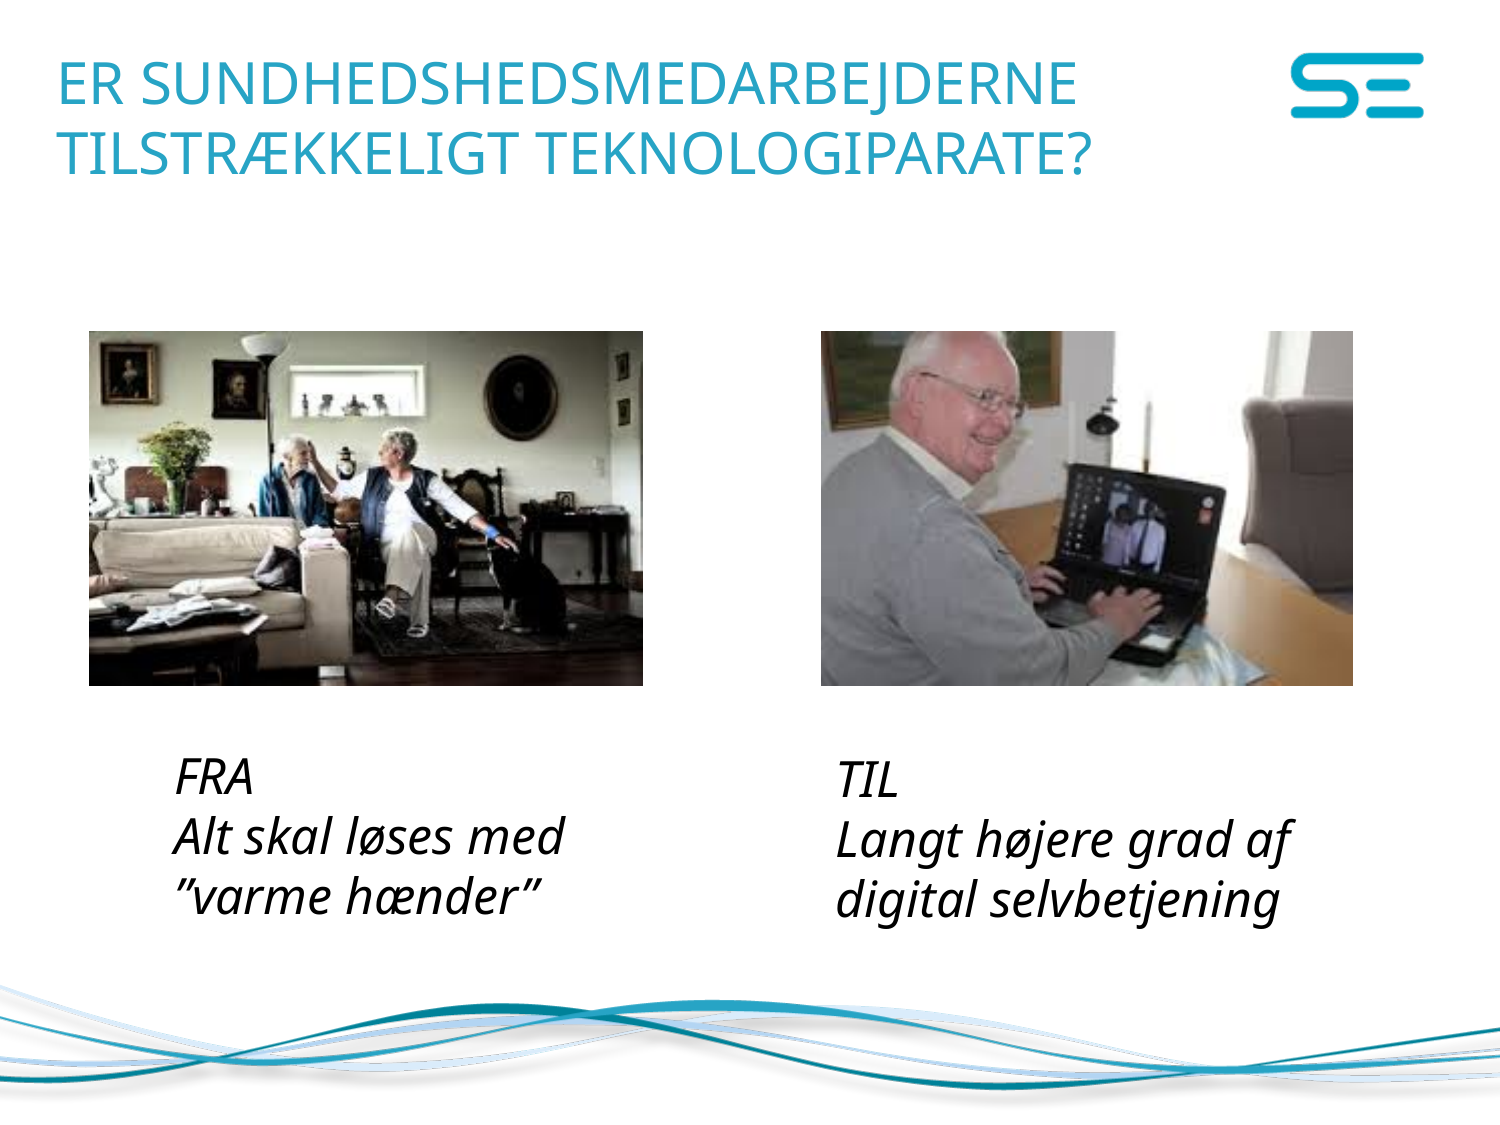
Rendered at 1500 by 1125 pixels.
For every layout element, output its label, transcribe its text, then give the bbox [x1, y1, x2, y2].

picture [1281, 0, 1500, 125]
text_box Er Sundhedshedsmedarbejderne tilstrækkeligt teknologiparate? [41, 39, 1194, 240]
picture [0, 974, 1500, 1125]
text_box FRA Alt skal løses med ”varme hænder” [159, 737, 719, 1002]
text_box TIL Langt højere grad af digital selvbetjening [820, 739, 1412, 935]
picture [821, 330, 1353, 686]
picture [89, 330, 643, 686]
